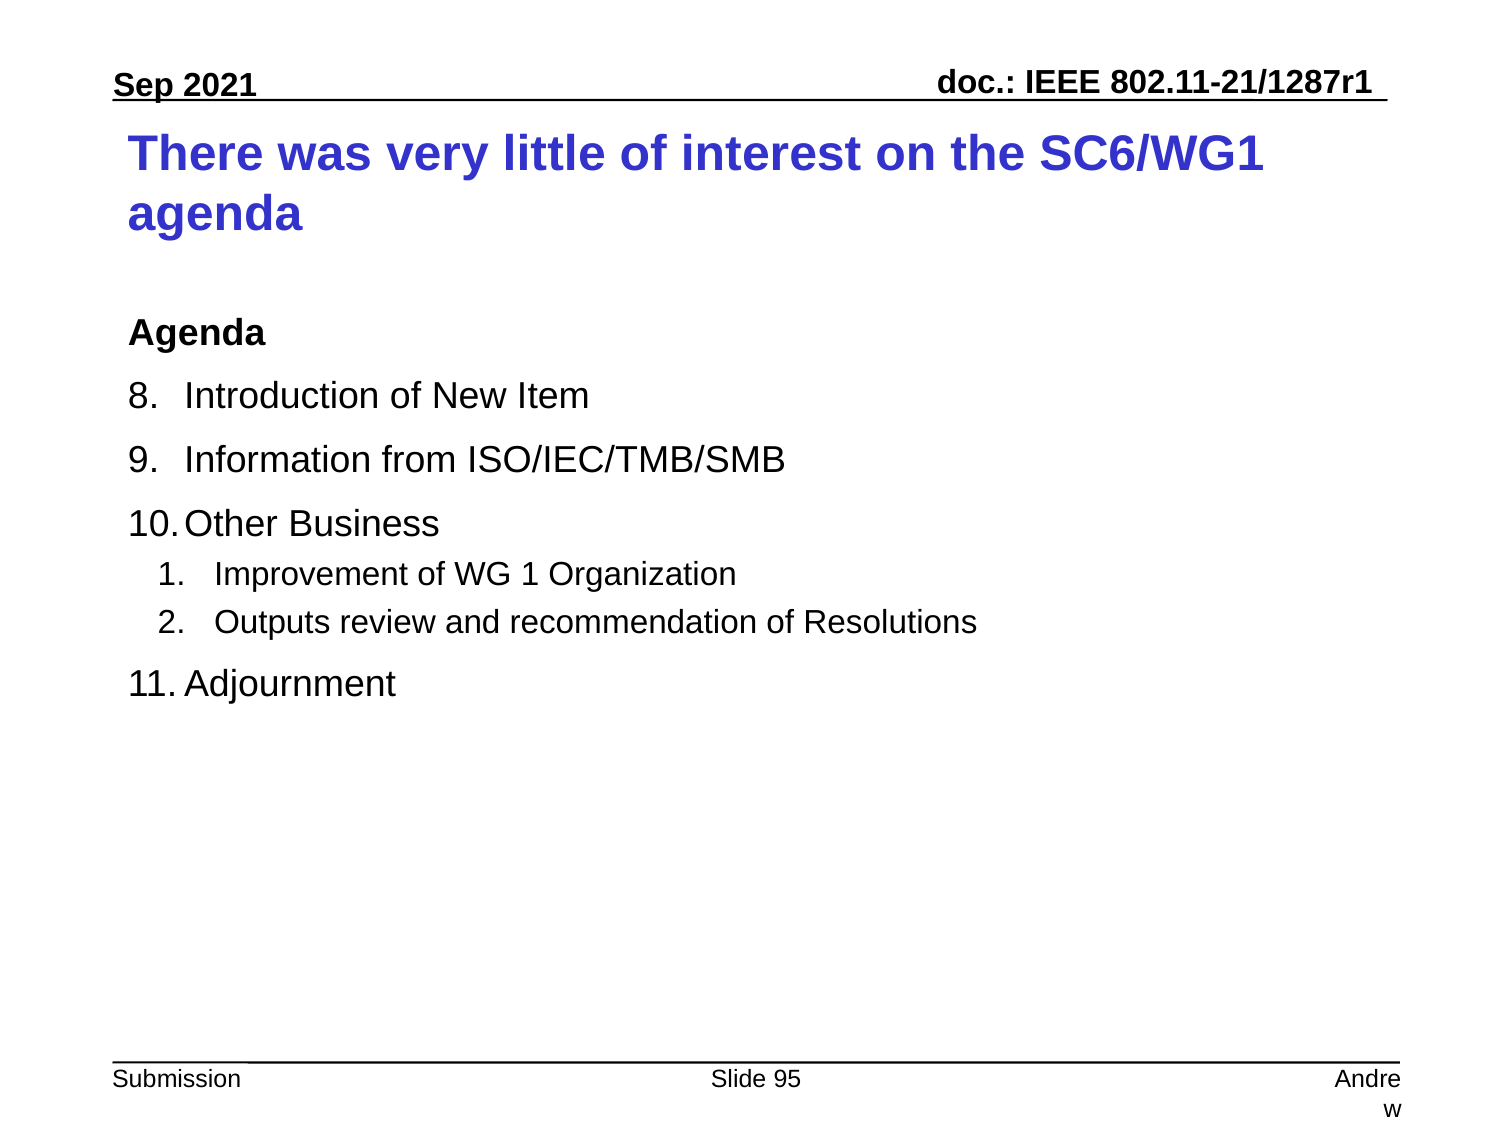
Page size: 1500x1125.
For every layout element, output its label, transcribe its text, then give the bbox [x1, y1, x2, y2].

list Agenda Introduction of New Item Information from ISO/IEC/TMB/SMB Other Business Improvement of WG 1 Organization Outputs review and recommendation of Resolutions Adjournment [112, 299, 1388, 975]
slide_number Slide 95 [709, 1061, 803, 1093]
footer Andrew Myles, Cisco [1320, 1061, 1402, 1093]
title There was very little of interest on the SC6/WG1 agenda [112, 112, 1388, 288]
